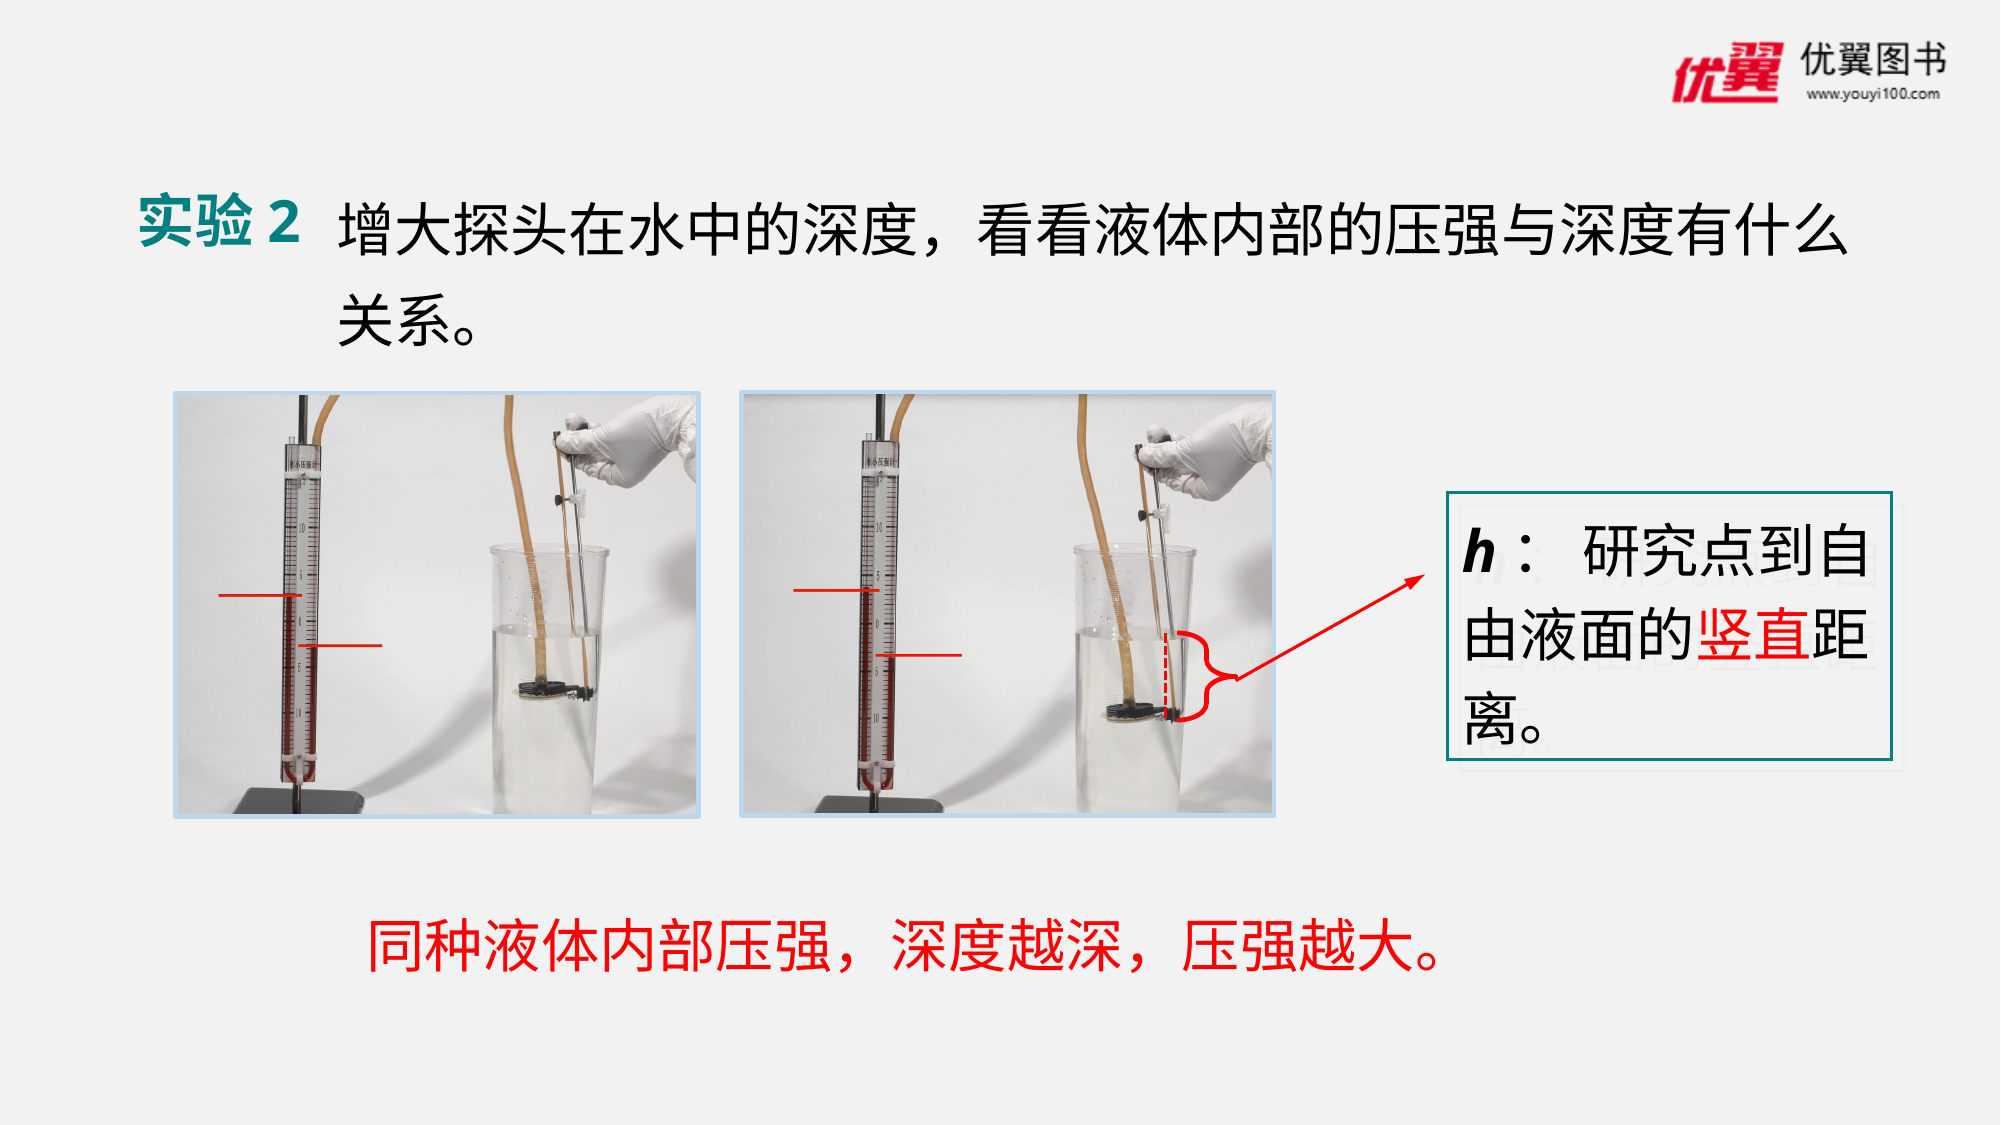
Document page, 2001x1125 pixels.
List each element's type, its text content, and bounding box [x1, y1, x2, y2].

picture [0, 0, 2001, 1125]
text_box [1177, 492, 1892, 763]
text_box 同种液体内部压强，深度越深，压强越大。 [351, 901, 1638, 987]
text_box 实验2 [133, 176, 323, 262]
text_box 增大探头在水中的深度，看看液体内部的压强与深度有什么关系。 [321, 164, 1886, 362]
